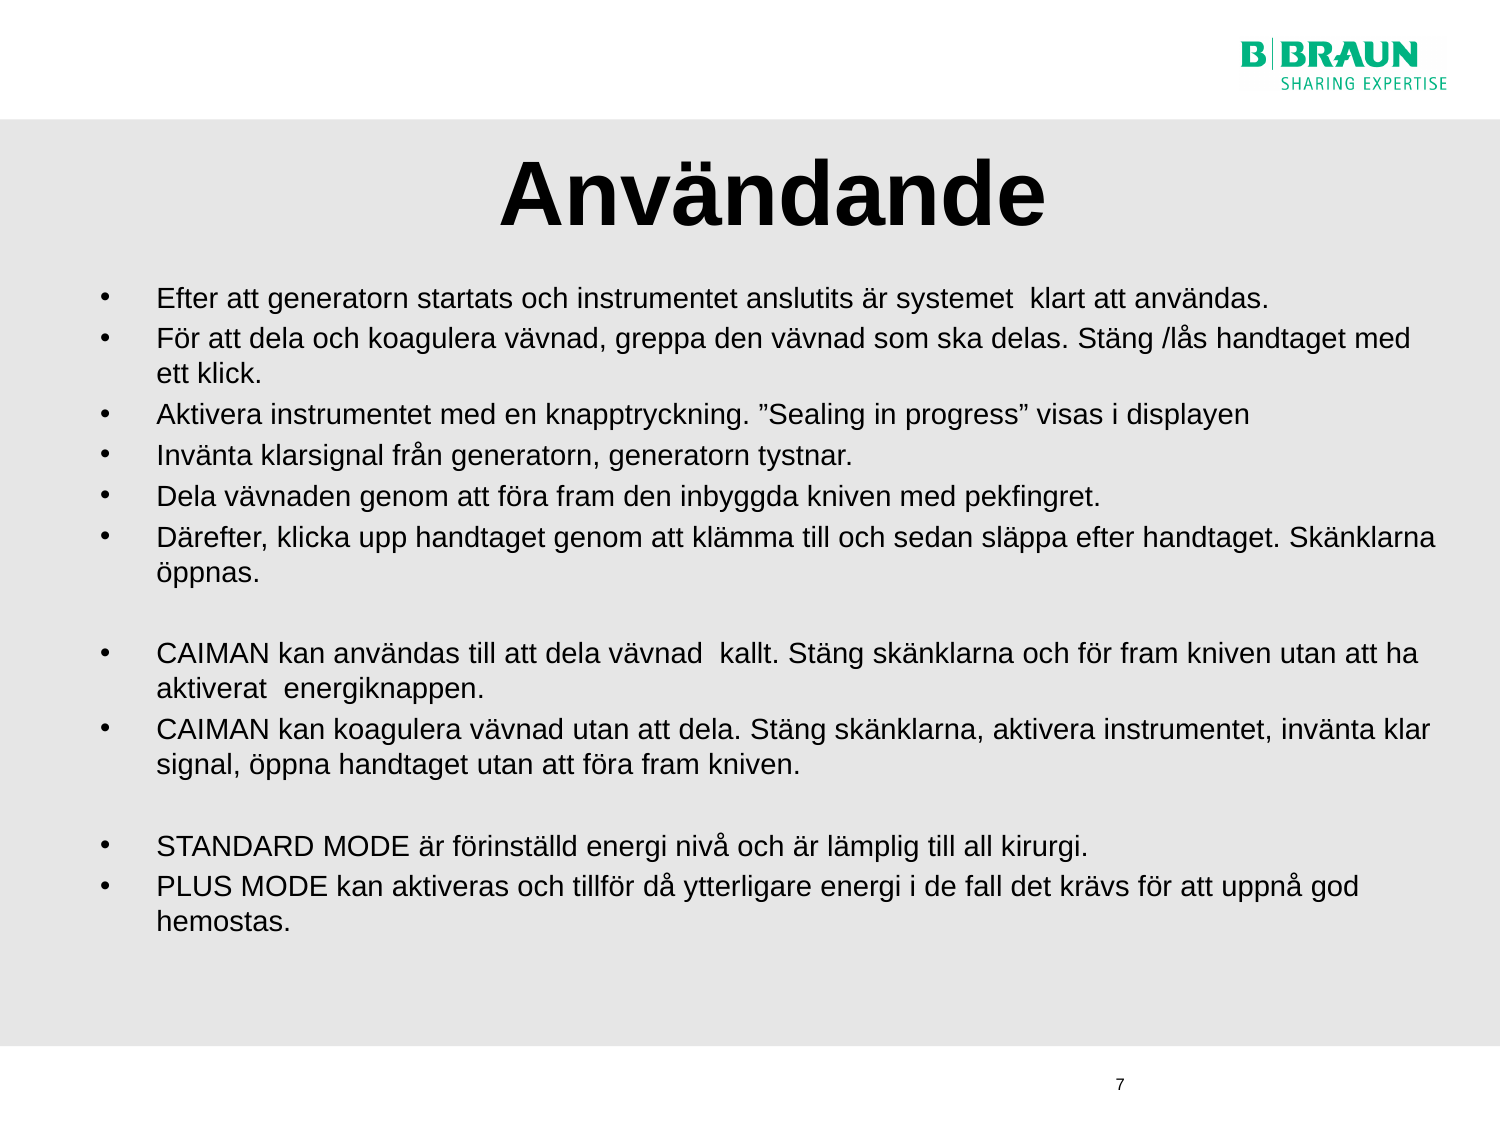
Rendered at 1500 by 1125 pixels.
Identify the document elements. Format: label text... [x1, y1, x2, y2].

picture [1239, 36, 1447, 91]
title Användande [100, 127, 1448, 244]
list Efter att generatorn startats och instrumentet anslutits är systemet klart att användas. För att dela och koagulera vävnad, greppa den vävnad som ska delas. Stäng /lås handtaget med ett klick. Aktivera instrumentet med en knapptryckning. ”Sealing in progress” visas i displayen Invänta klarsignal från generatorn, generatorn tystnar. Dela vävnaden genom att föra fram den inbyggda kniven med pekfingret. Därefter, klicka upp handtaget genom att klämma till och sedan släppa efter handtaget. Skänklarna öppnas. CAIMAN kan användas till att dela vävnad kallt. Stäng skänklarna och för fram kniven utan att ha aktiverat energiknappen. CAIMAN kan koagulera vävnad utan att dela. Stäng skänklarna, aktivera instrumentet, invänta klar signal, öppna handtaget utan att föra fram kniven. STANDARD MODE är förinställd energi nivå och är lämplig till all kirurgi. PLUS MODE kan aktiveras och tillför då ytterligare energi i de fall det krävs för att uppnå god hemostas. [100, 278, 1448, 1024]
slide_number 7 [1115, 1073, 1158, 1098]
